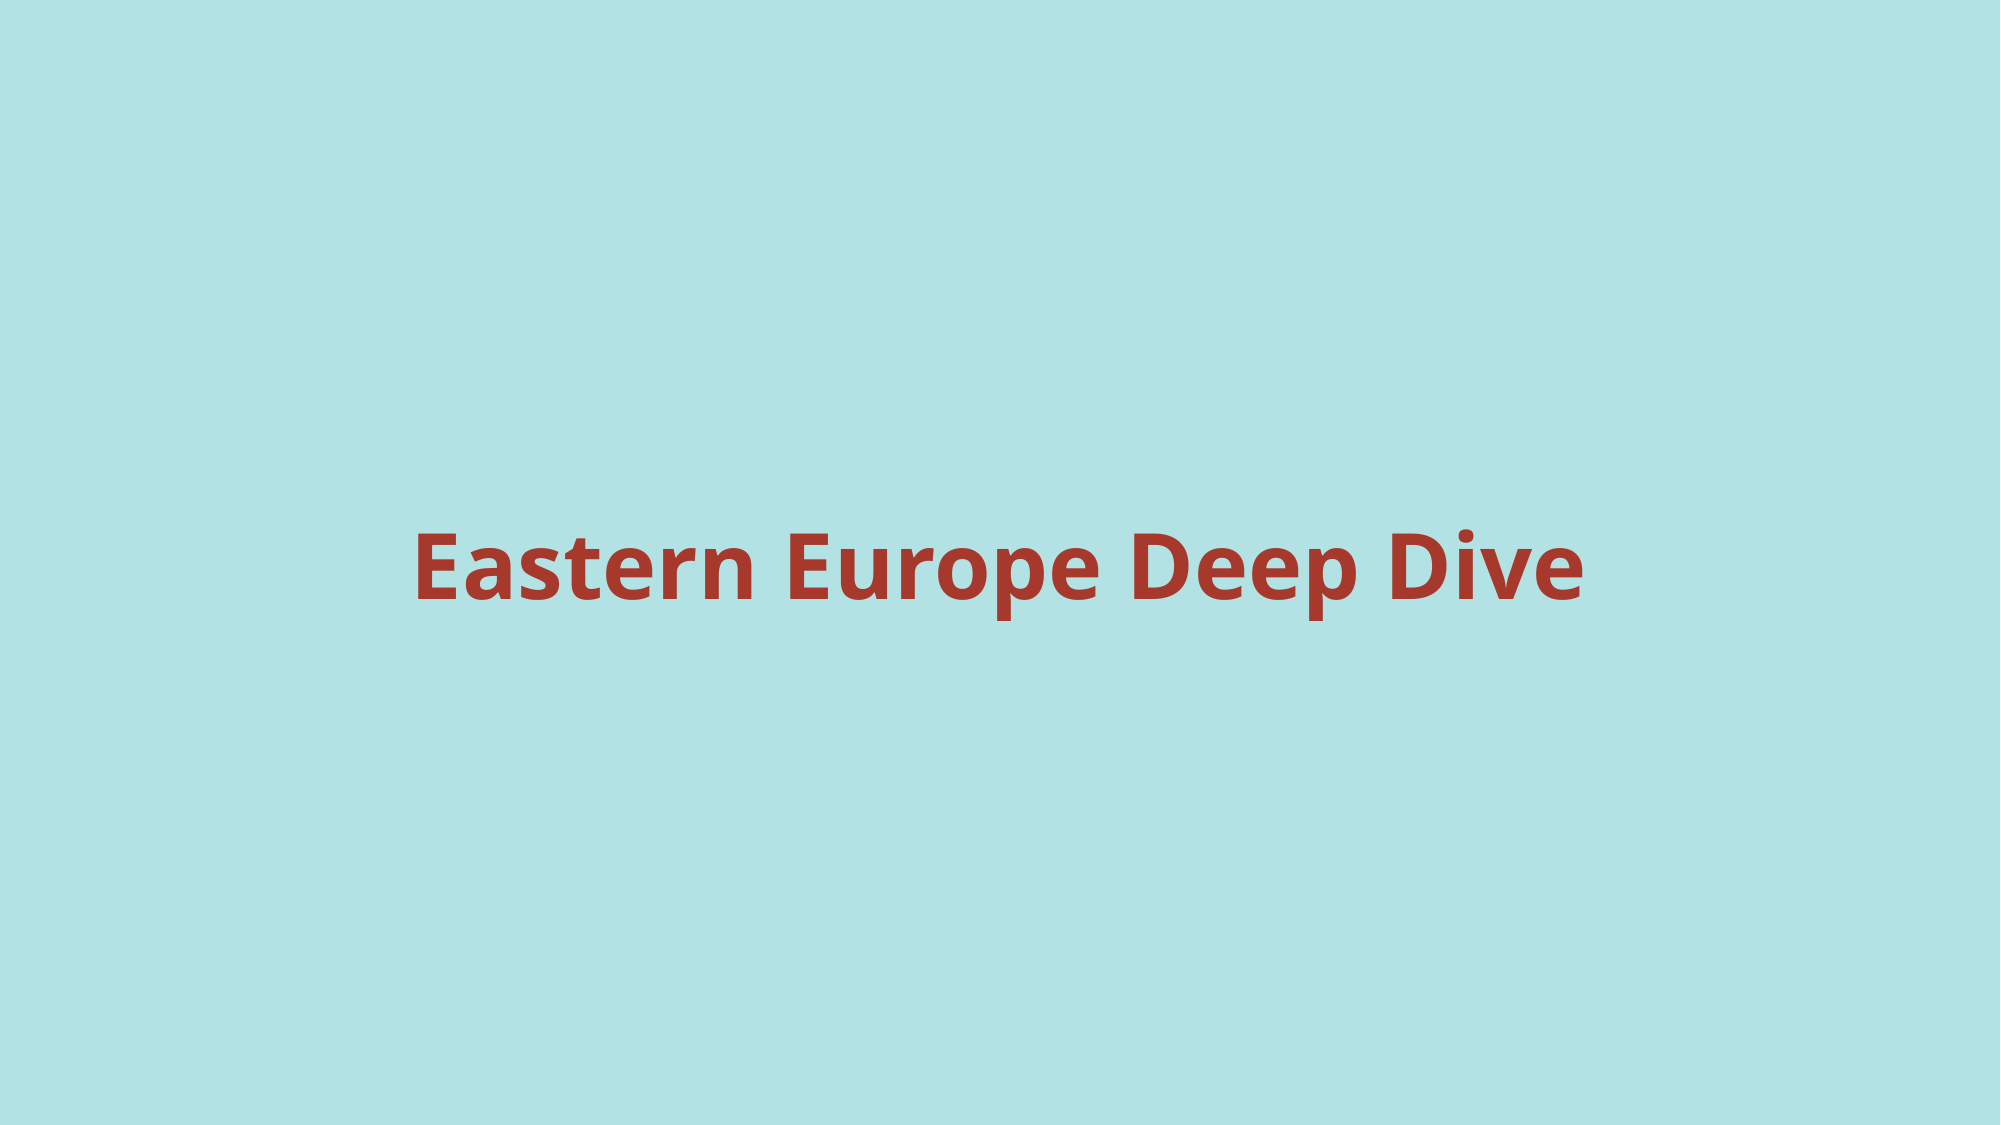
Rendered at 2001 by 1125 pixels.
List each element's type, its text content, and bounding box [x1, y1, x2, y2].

title Eastern Europe Deep Dive [59, 468, 1941, 657]
